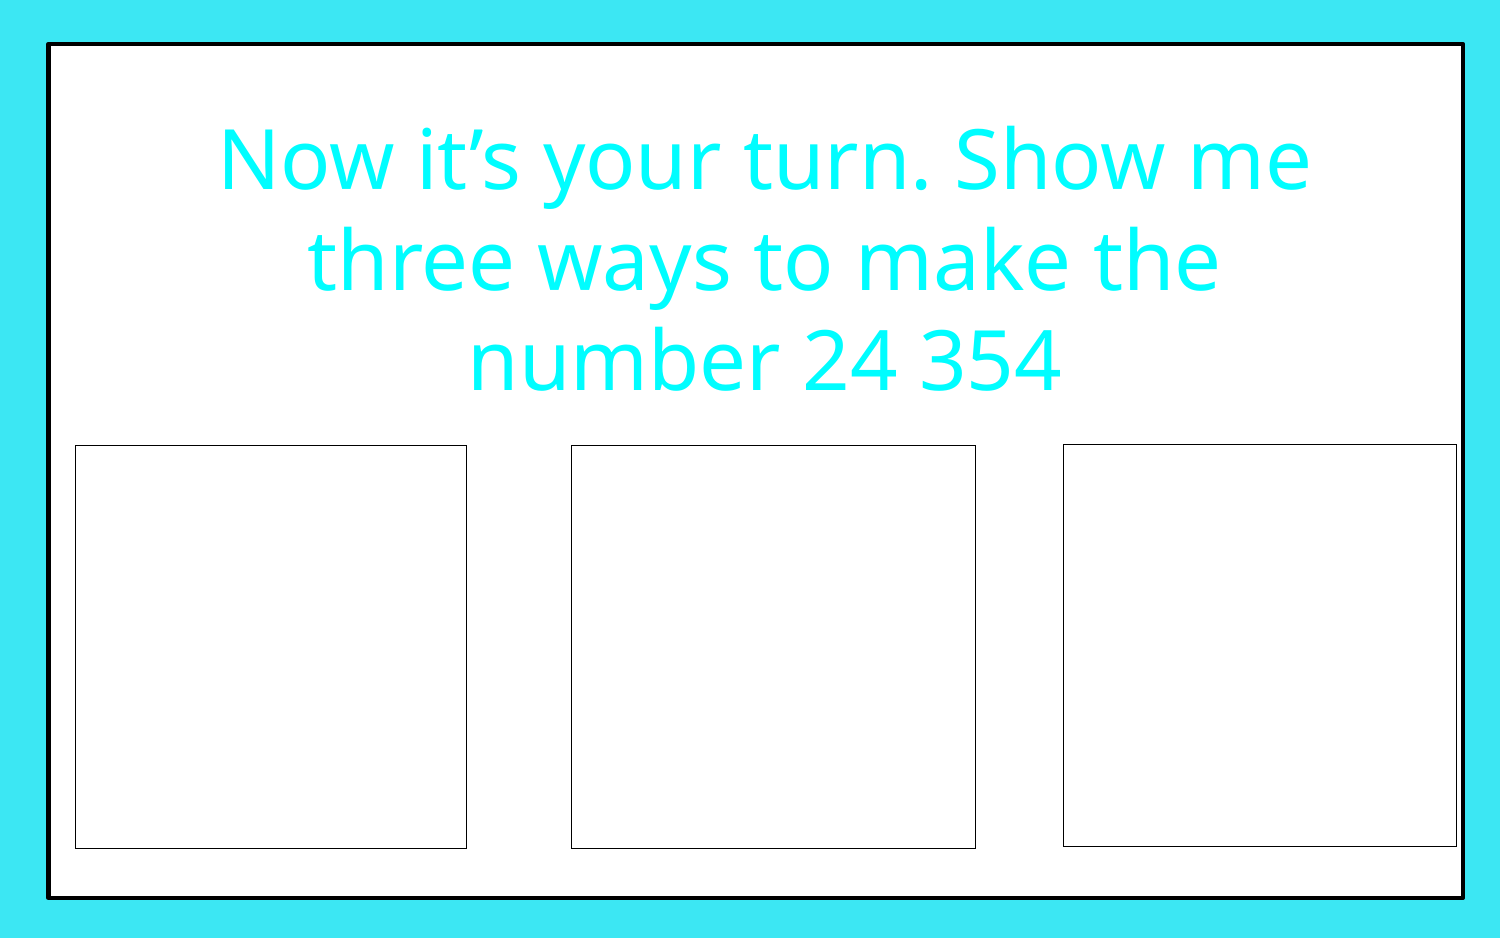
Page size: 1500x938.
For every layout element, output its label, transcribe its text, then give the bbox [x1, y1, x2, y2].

text_box [75, 445, 467, 849]
text_box Now it’s your turn. Show me three ways to make the number 24 354 [180, 99, 1350, 415]
text_box [0, 0, 1500, 938]
text_box [48, 43, 1463, 899]
text_box [571, 445, 976, 849]
text_box [1063, 444, 1457, 847]
